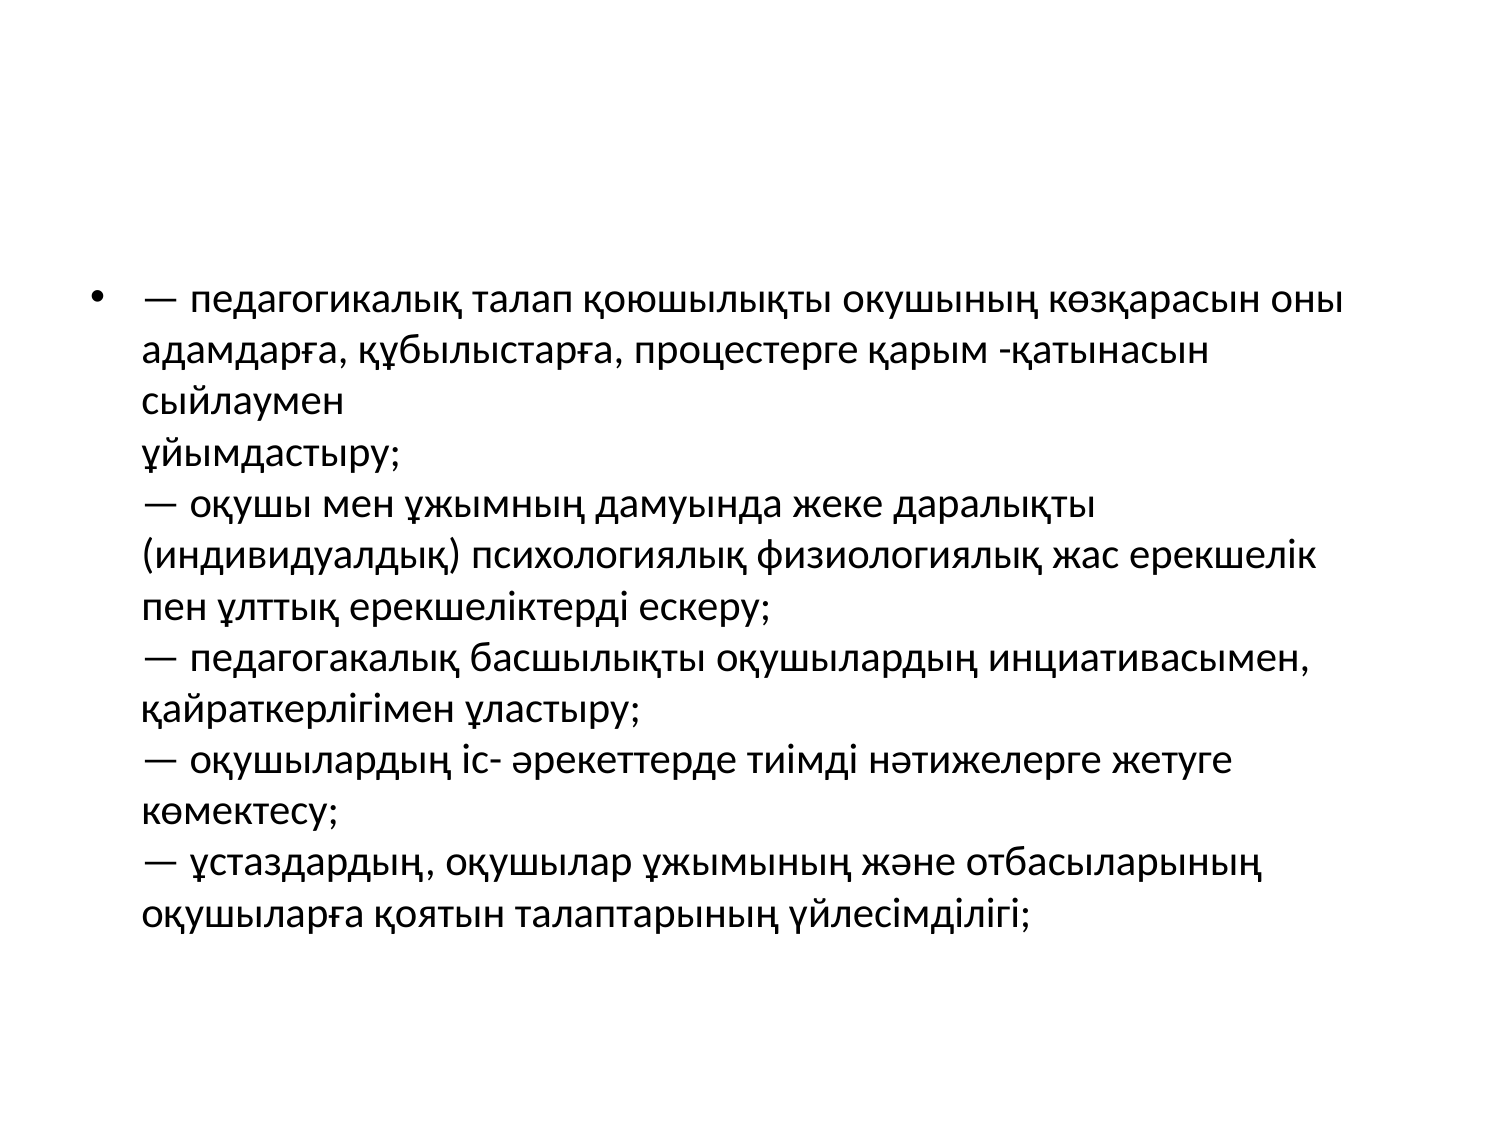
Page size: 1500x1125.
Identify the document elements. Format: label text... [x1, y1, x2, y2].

list — педагогикалық талап қоюшылықты окушының көзқарасын оны адамдарға, құбылыстарға, процестерге қарым -қатынасын сыйлаумен ұйымдастыру; — оқушы мен ұжымның дамуында жеке даралықты (индивидуалдық) психологиялық физиологиялық жас ерекшелік пен ұлттық ерекшеліктерді ескеру; — педагогакалық басшылықты оқушылардың инциативасымен, қайраткерлігімен ұластыру; — оқушылардың іс- әрекеттерде тиімді нәтижелерге жетуге көмектесу; — ұстаздардың, оқушылар ұжымының және отбасыларының оқушыларға қоятын талаптарының үйлесімділігі; [75, 262, 1425, 1005]
